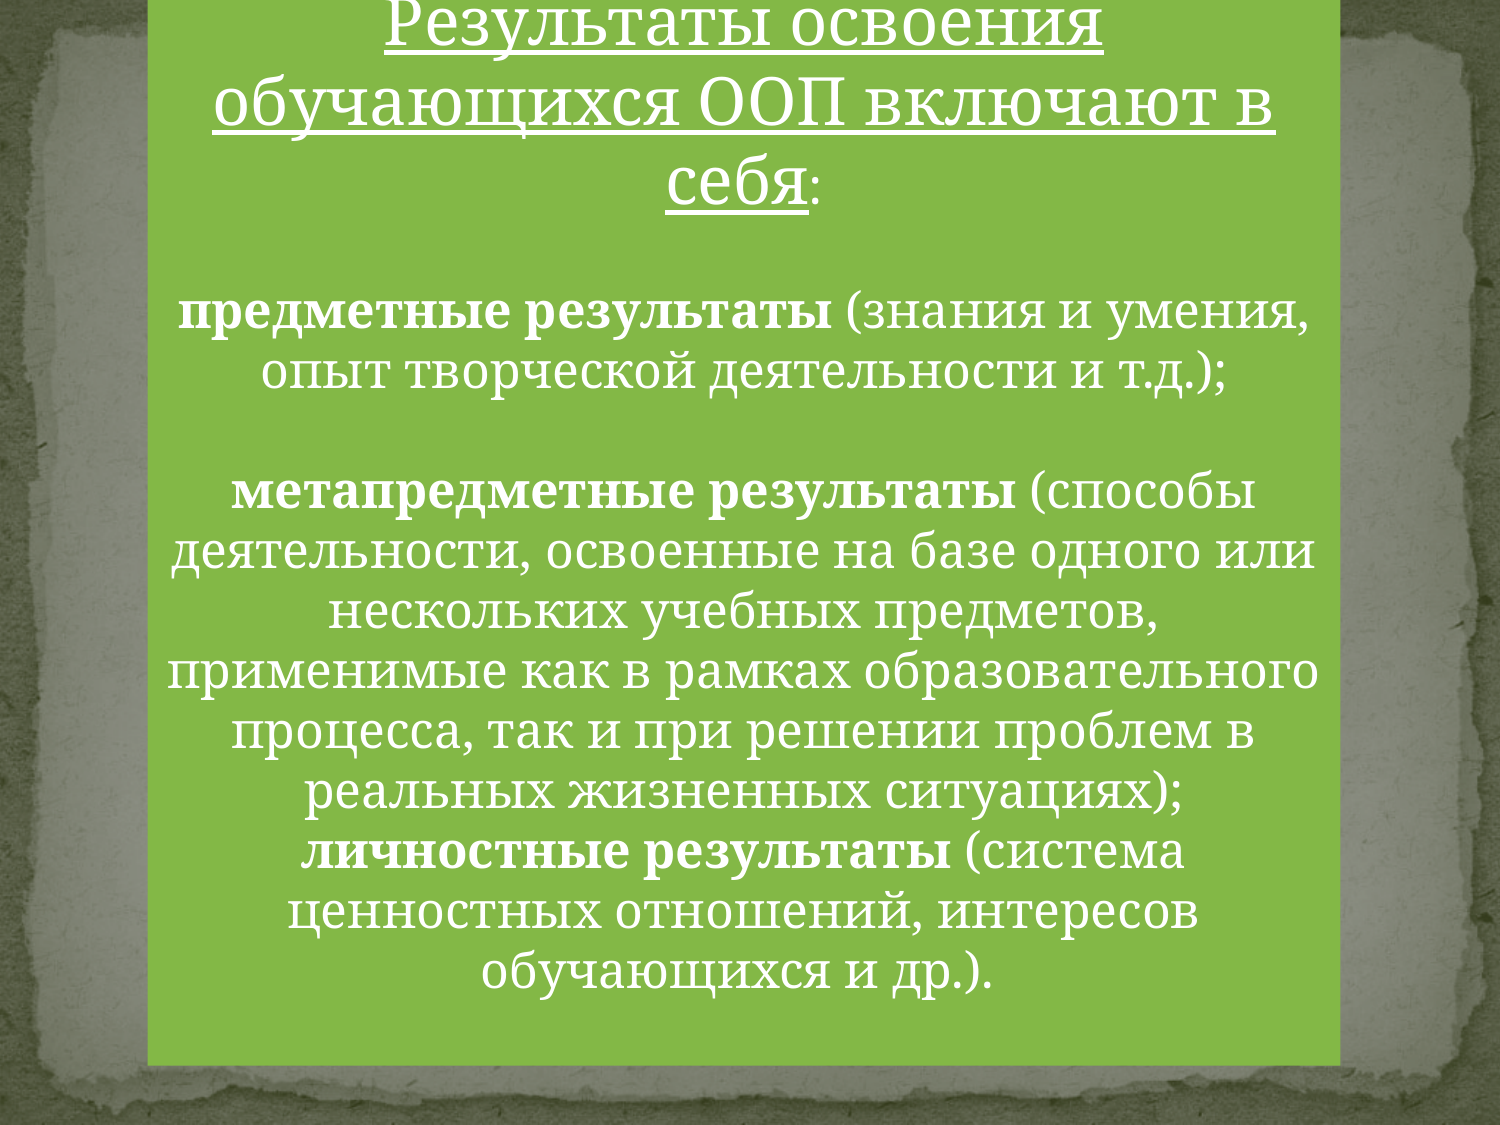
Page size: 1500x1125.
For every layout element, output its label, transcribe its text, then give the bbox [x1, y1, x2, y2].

text_box Результаты освоения обучающихся ООП включают в себя: предметные результаты (знания и умения, опыт творческой деятельности и т.д.); метапредметные результаты (способы деятельности, освоенные на базе одного или нескольких учебных предметов, применимые как в рамках образовательного процесса, так и при решении проблем в реальных жизненных ситуациях); личностные результаты (система ценностных отношений, интересов обучающихся и др.). [147, 0, 1341, 1066]
